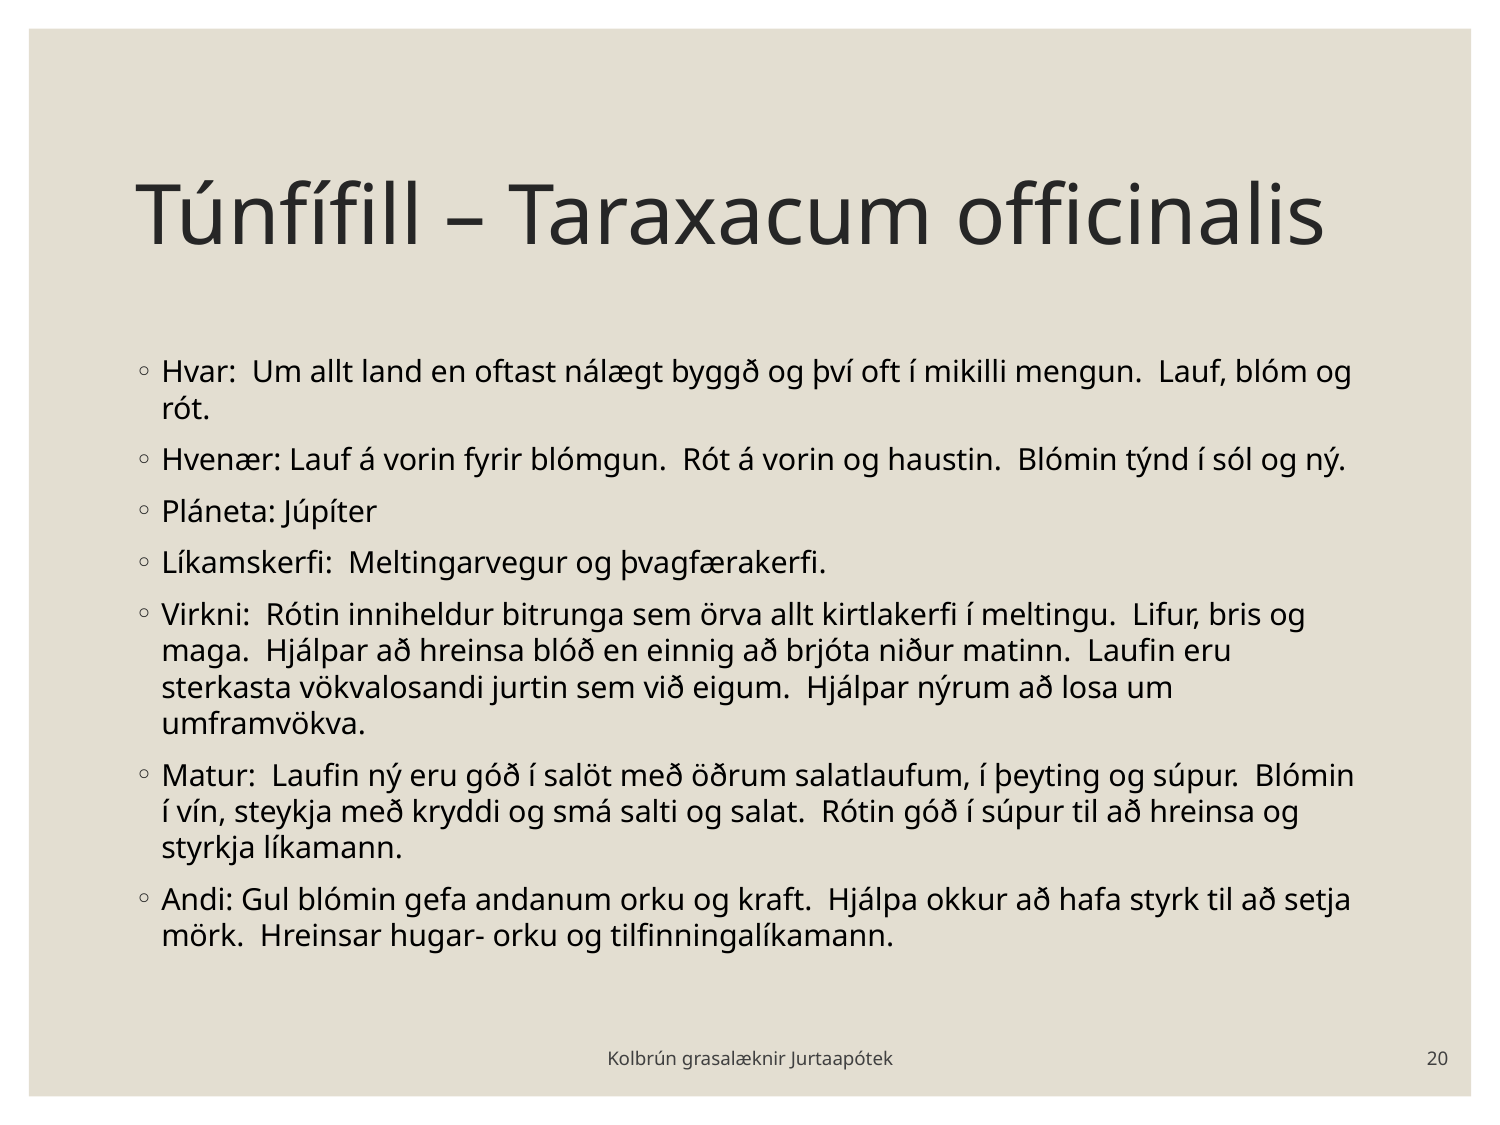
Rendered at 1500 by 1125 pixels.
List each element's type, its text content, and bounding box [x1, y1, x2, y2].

title Túnfífill – Taraxacum officinalis [120, 105, 1380, 331]
footer Kolbrún grasalæknir Jurtaapótek [426, 1035, 1074, 1080]
list Hvar: Um allt land en oftast nálægt byggð og því oft í mikilli mengun. Lauf, blóm og rót. Hvenær: Lauf á vorin fyrir blómgun. Rót á vorin og haustin. Blómin týnd í sól og ný. Pláneta: Júpíter Líkamskerfi: Meltingarvegur og þvagfærakerfi. Virkni: Rótin inniheldur bitrunga sem örva allt kirtlakerfi í meltingu. Lifur, bris og maga. Hjálpar að hreinsa blóð en einnig að brjóta niður matinn. Laufin eru sterkasta vökvalosandi jurtin sem við eigum. Hjálpar nýrum að losa um umframvökva. Matur: Laufin ný eru góð í salöt með öðrum salatlaufum, í þeyting og súpur. Blómin í vín, steykja með kryddi og smá salti og salat. Rótin góð í súpur til að hreinsa og styrkja líkamann. Andi: Gul blómin gefa andanum orku og kraft. Hjálpa okkur að hafa styrk til að setja mörk. Hreinsar hugar- orku og tilfinningalíkamann. [120, 345, 1380, 990]
slide_number 20 [1283, 1035, 1464, 1080]
